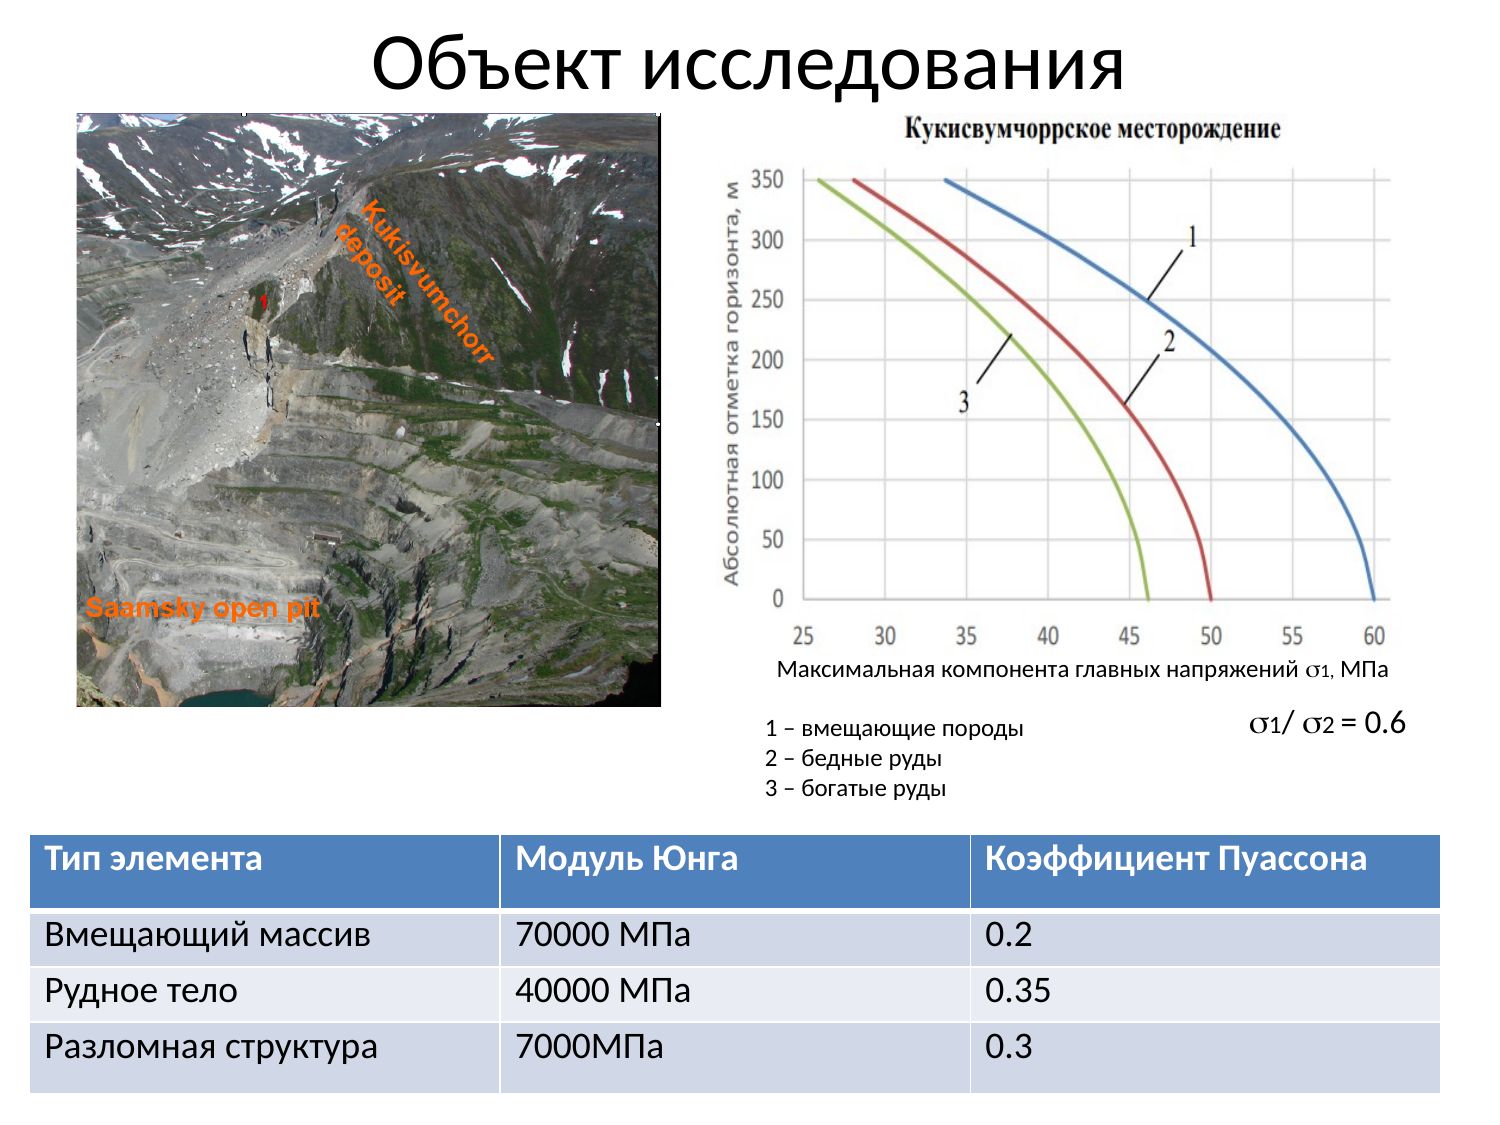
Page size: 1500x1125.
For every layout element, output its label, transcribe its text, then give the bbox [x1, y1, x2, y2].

table_header Тип элемента [30, 835, 499, 908]
title Объект исследования [0, 0, 1500, 114]
text_box 1/ 2 = 0.6 [1234, 692, 1459, 747]
table_cell 0.35 [971, 968, 1440, 1021]
table_cell 0.3 [971, 1023, 1440, 1093]
table_cell Разломная структура [30, 1023, 499, 1093]
table_cell 40000 МПа [501, 968, 970, 1021]
table_cell Рудное тело [30, 968, 499, 1021]
text_box Максимальная компонента главных напряжений 1, МПа [761, 645, 1459, 690]
slide_number 3 [1074, 1042, 1425, 1103]
table_cell 7000МПа [501, 1023, 970, 1093]
table_cell Вмещающий массив [30, 914, 499, 966]
table_cell 70000 МПа [501, 914, 970, 966]
picture [76, 113, 662, 708]
table_cell 0.2 [971, 914, 1440, 966]
table_header Модуль Юнга [501, 835, 970, 908]
picture [716, 113, 1410, 658]
text_box 1 – вмещающие породы 2 – бедные руды 3 – богатые руды [750, 704, 1093, 809]
table_header Коэффициент Пуассона [971, 835, 1440, 908]
